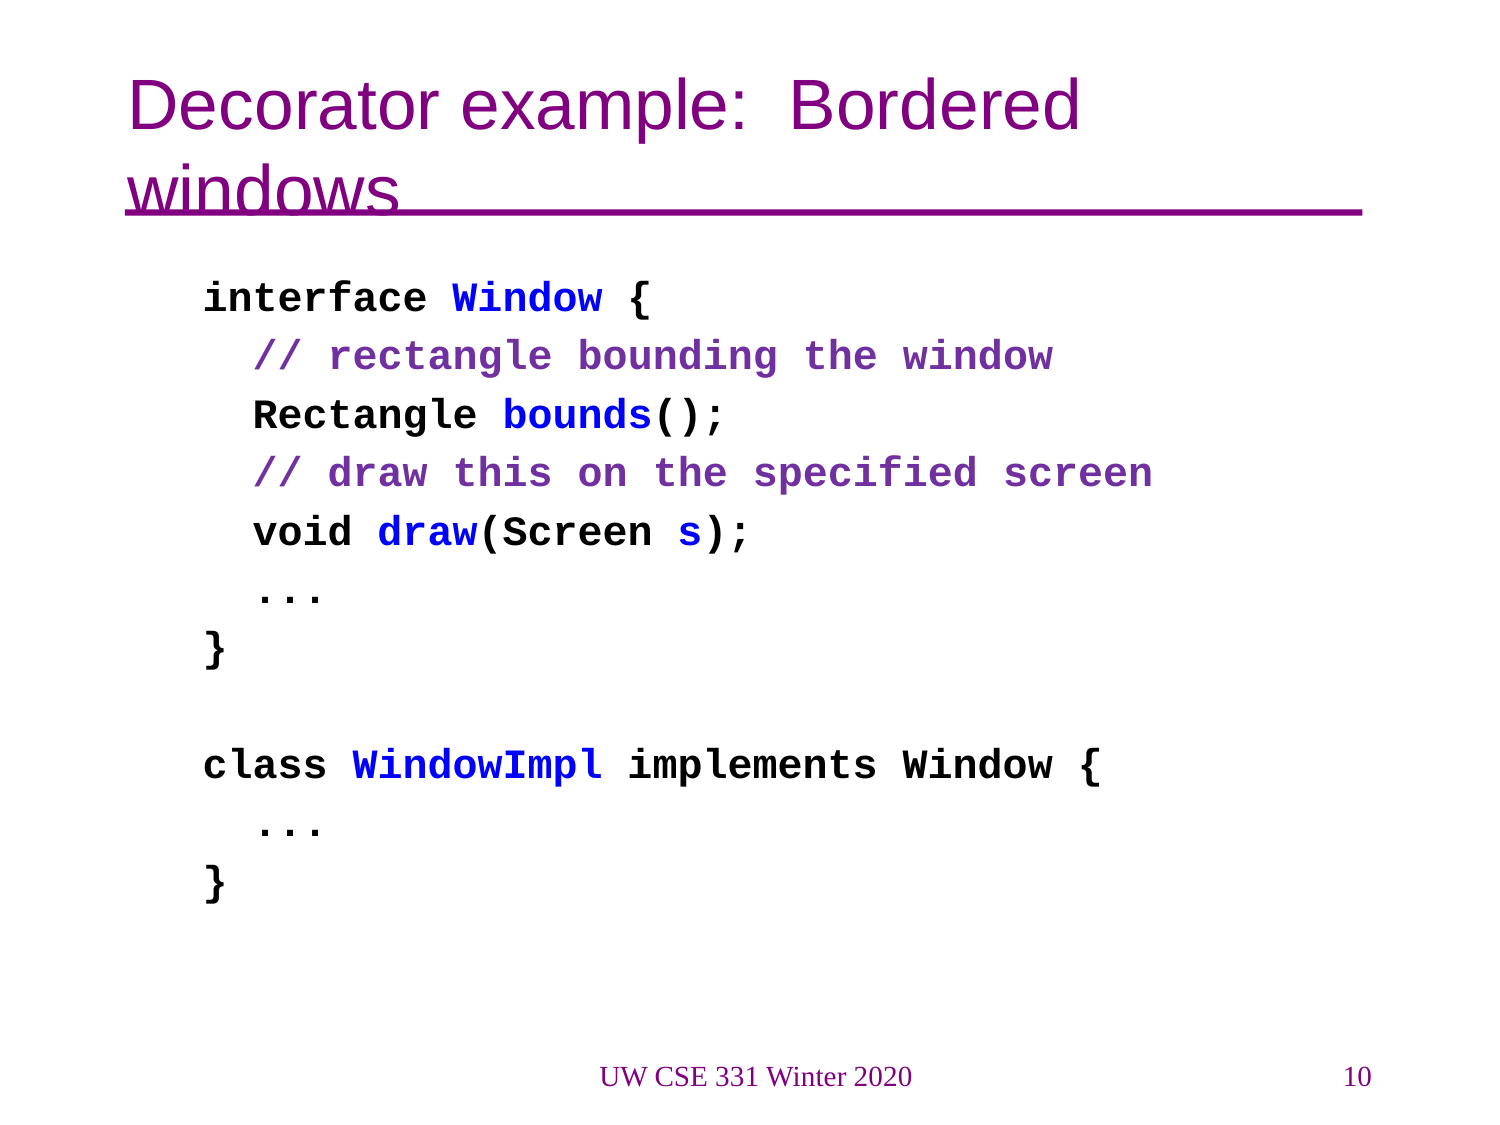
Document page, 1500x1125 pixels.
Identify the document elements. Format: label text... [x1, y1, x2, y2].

list interface Window { // rectangle bounding the window Rectangle bounds(); // draw this on the specified screen void draw(Screen s); ... } class WindowImpl implements Window { ... } [112, 262, 1388, 1000]
footer UW CSE 331 Winter 2020 [474, 1049, 1038, 1125]
slide_number 10 [1074, 1049, 1388, 1125]
title Decorator example: Bordered windows [112, 50, 1388, 238]
